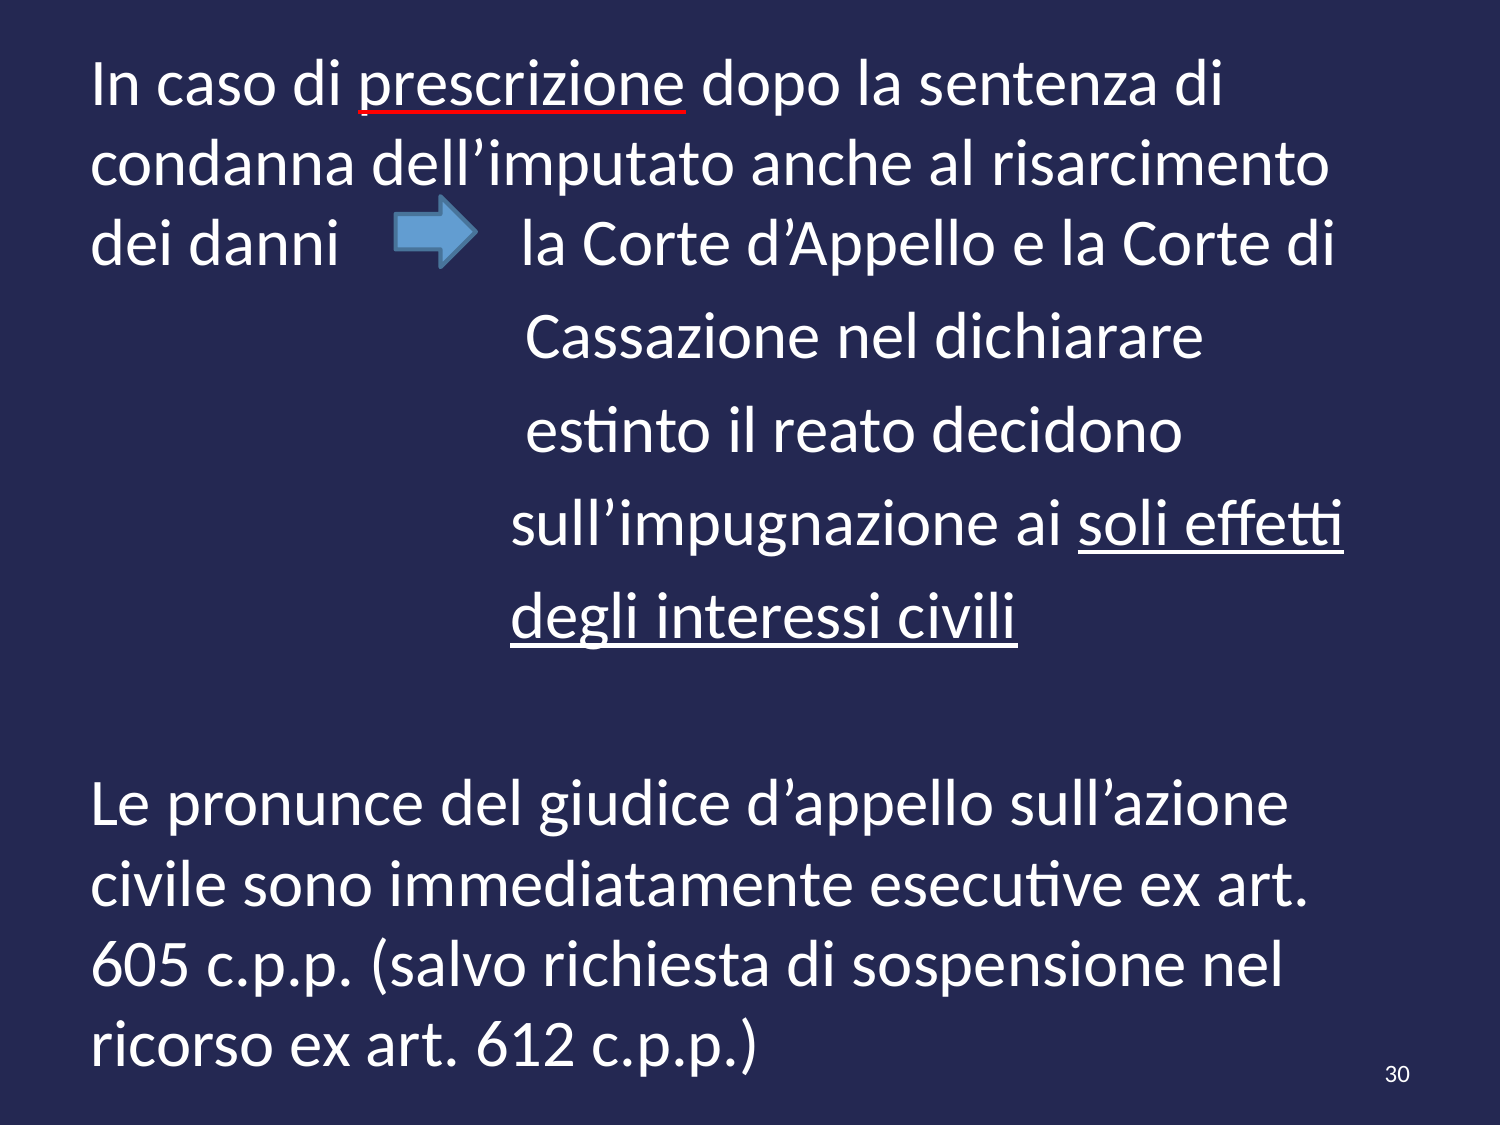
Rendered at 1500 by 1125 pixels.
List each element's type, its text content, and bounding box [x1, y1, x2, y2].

slide_number 30 [1074, 1042, 1425, 1103]
text_box [393, 194, 478, 270]
list In caso di prescrizione dopo la sentenza di condanna dell’imputato anche al risarcimento dei danni la Corte d’Appello e la Corte di Cassazione nel dichiarare estinto il reato decidono sull’impugnazione ai soli effetti degli interessi civili Le pronunce del giudice d’appello sull’azione civile sono immediatamente esecutive ex art. 605 c.p.p. (salvo richiesta di sospensione nel ricorso ex art. 612 c.p.p.) [75, 30, 1425, 1125]
